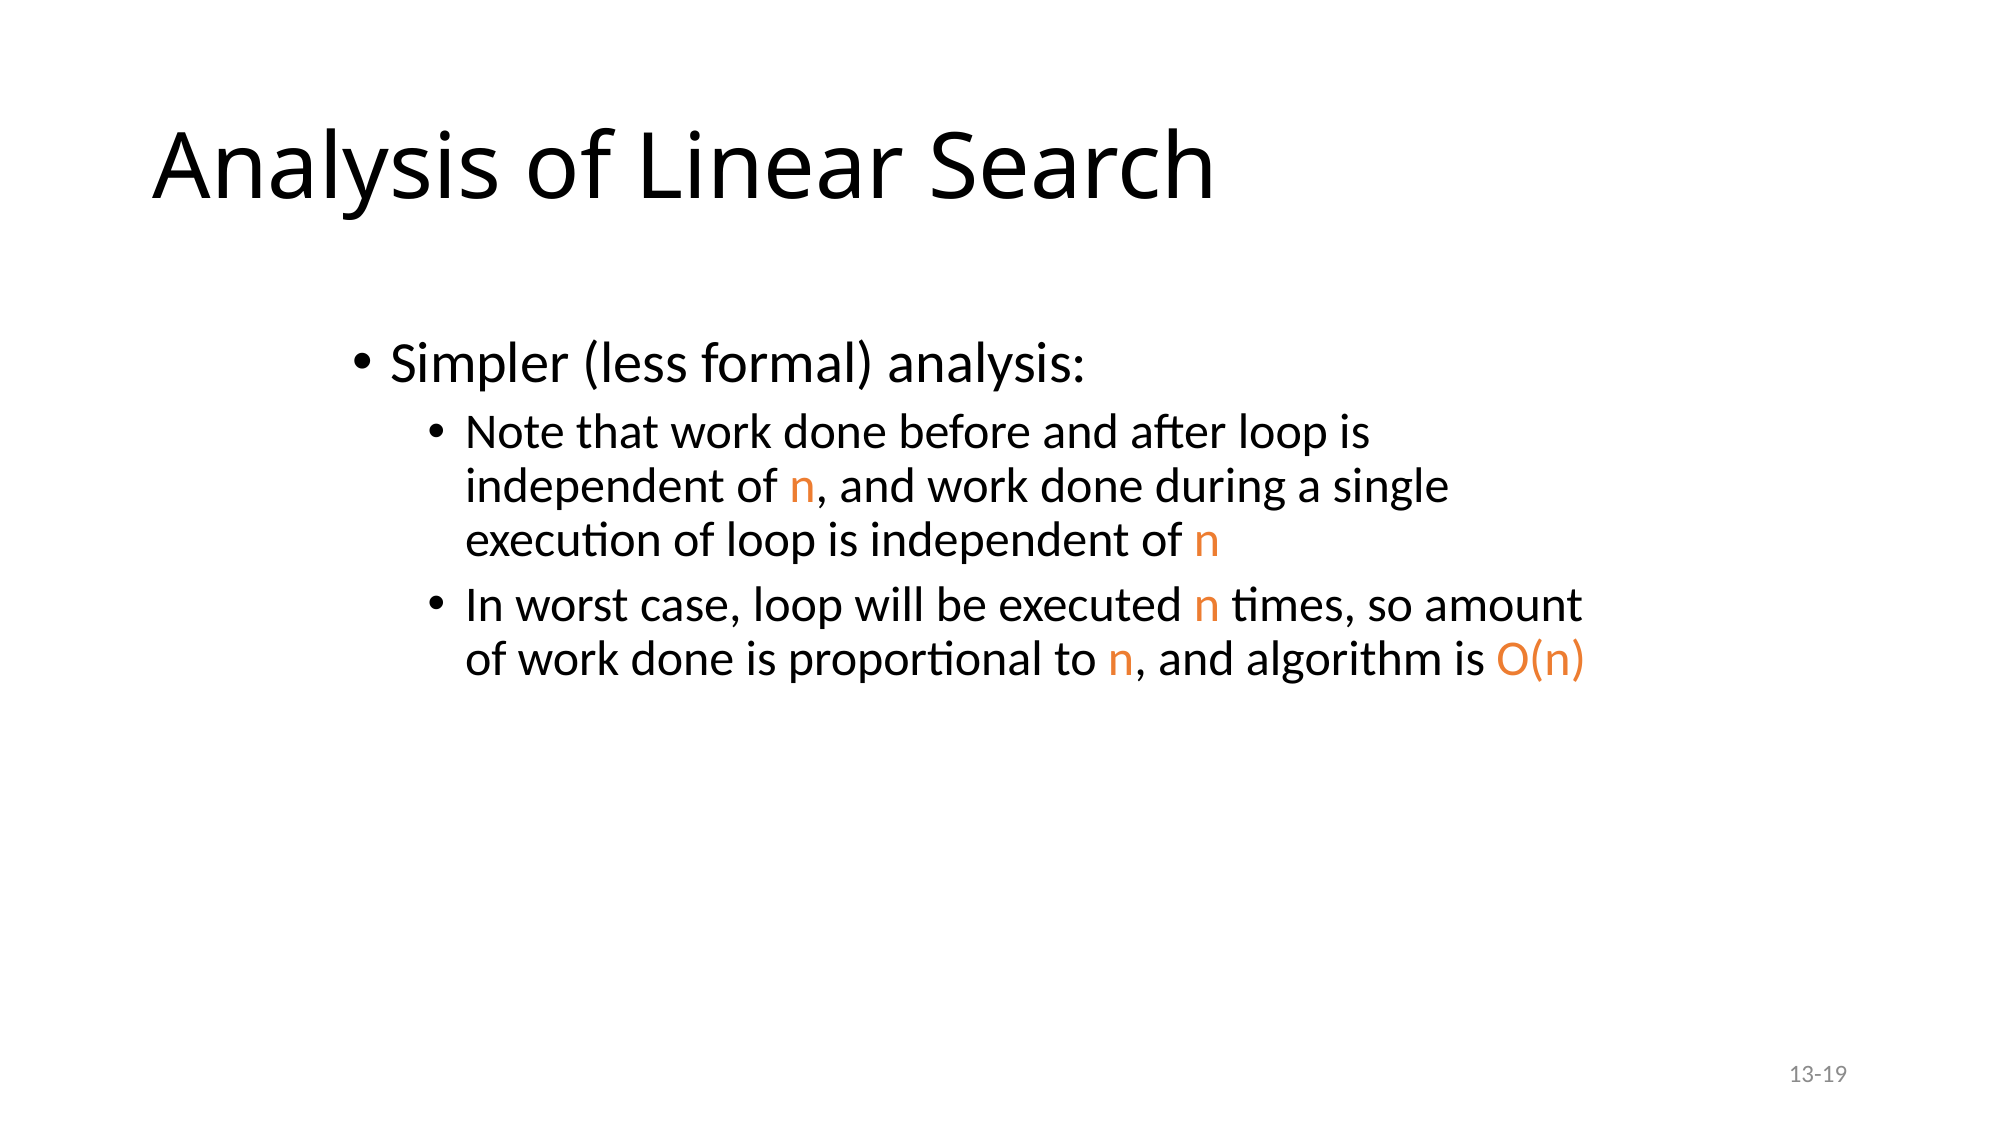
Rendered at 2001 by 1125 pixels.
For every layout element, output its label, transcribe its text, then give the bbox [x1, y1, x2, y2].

list Simpler (less formal) analysis: Note that work done before and after loop is independent of n, and work done during a single execution of loop is independent of n In worst case, loop will be executed n times, so amount of work done is proportional to n, and algorithm is O(n) [337, 324, 1638, 1000]
slide_number 13-19 [1412, 1042, 1863, 1103]
title Analysis of Linear Search [137, 59, 1863, 278]
